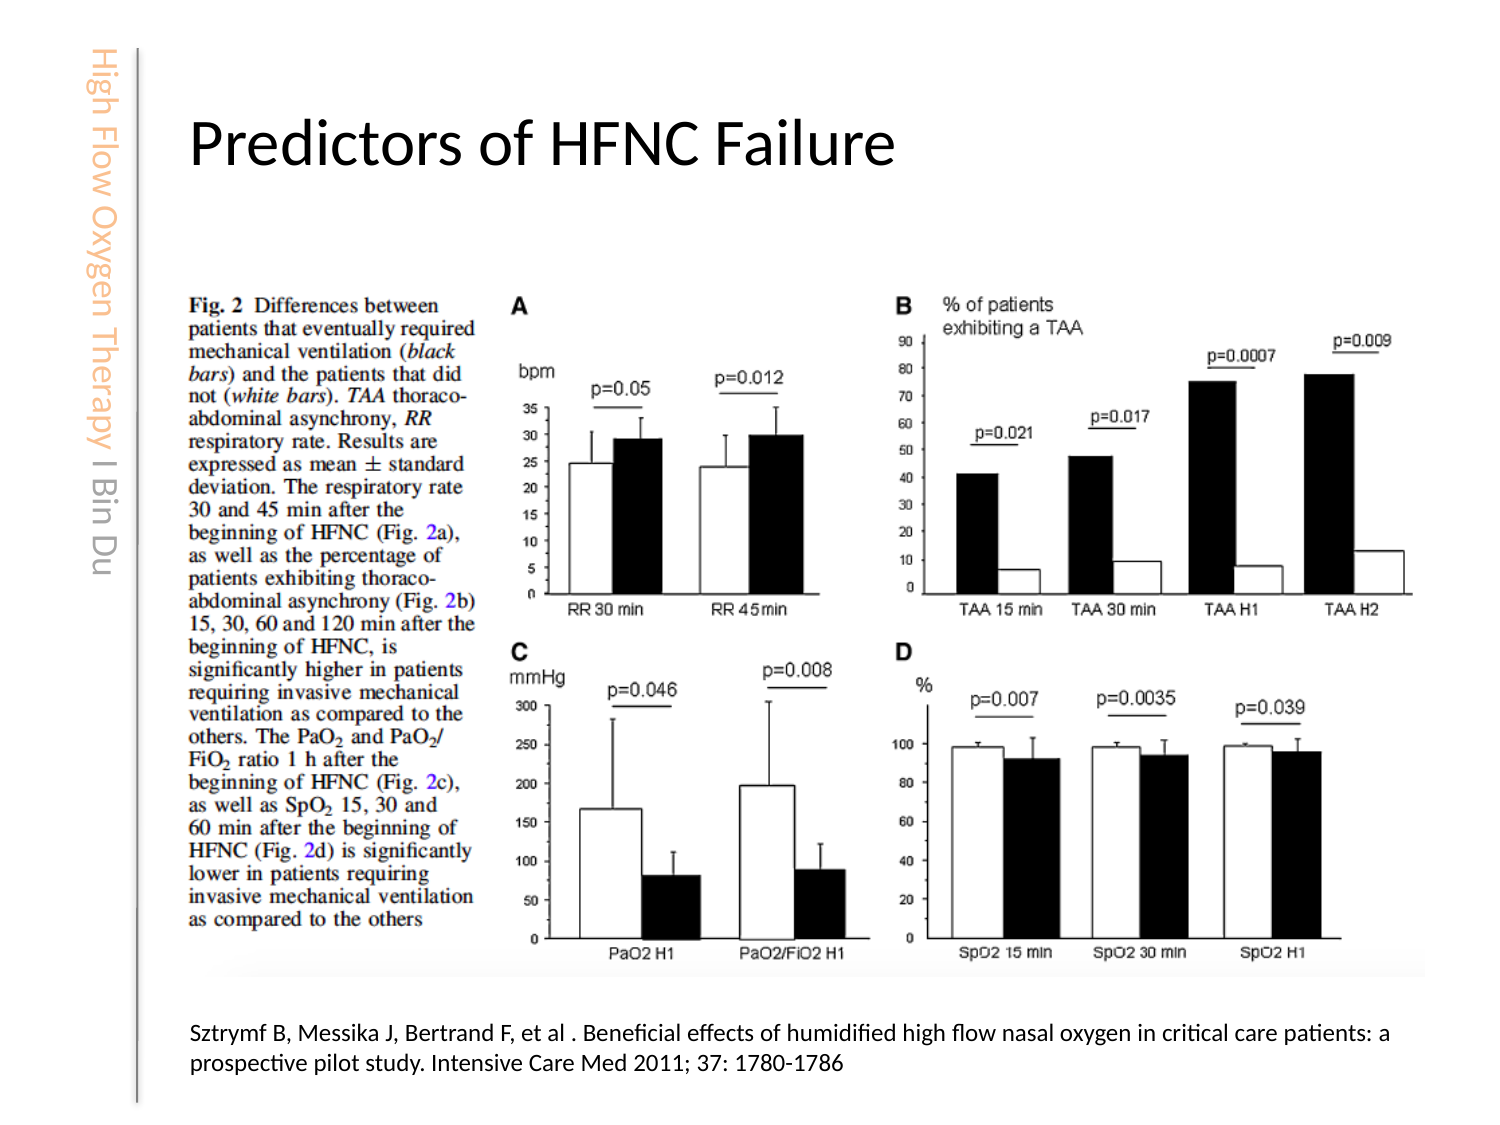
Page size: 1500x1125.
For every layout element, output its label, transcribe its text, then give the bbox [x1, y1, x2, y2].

title Predictors of HFNC Failure [174, 45, 1425, 233]
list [174, 256, 1426, 1000]
text_box Sztrymf B, Messika J, Bertrand F, et al . Beneficial effects of humidified high flow nasal oxygen in critical care patients: a prospective pilot study. Intensive Care Med 2011; 37: 1780-1786 [174, 1009, 1425, 1084]
